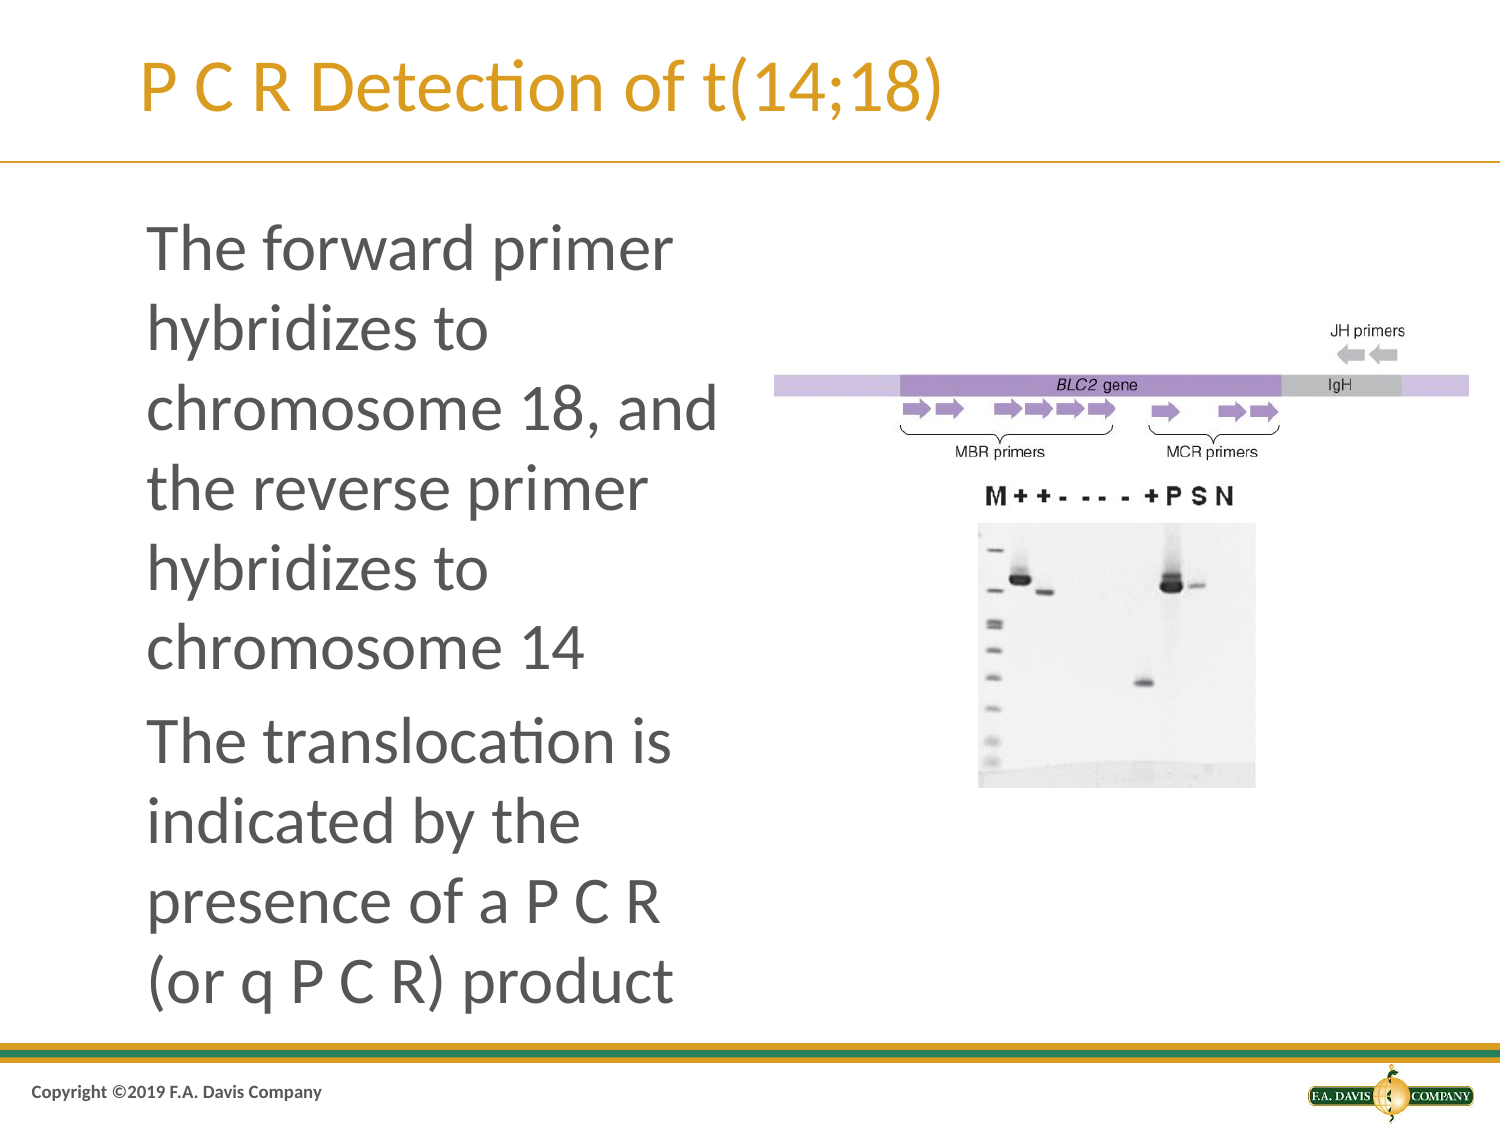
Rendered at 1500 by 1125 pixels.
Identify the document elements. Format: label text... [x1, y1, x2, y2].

picture [1308, 1064, 1474, 1124]
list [774, 324, 1469, 788]
picture [0, 1043, 1500, 1050]
list The forward primer hybridizes to chromosome 18, and the reverse primer hybridizes to chromosome 14 The translocation is indicated by the presence of a P C R (or q P C R) product [75, 196, 750, 1025]
title P C R Detection of t(14;18) [124, 0, 1475, 189]
picture [0, 1058, 1500, 1063]
